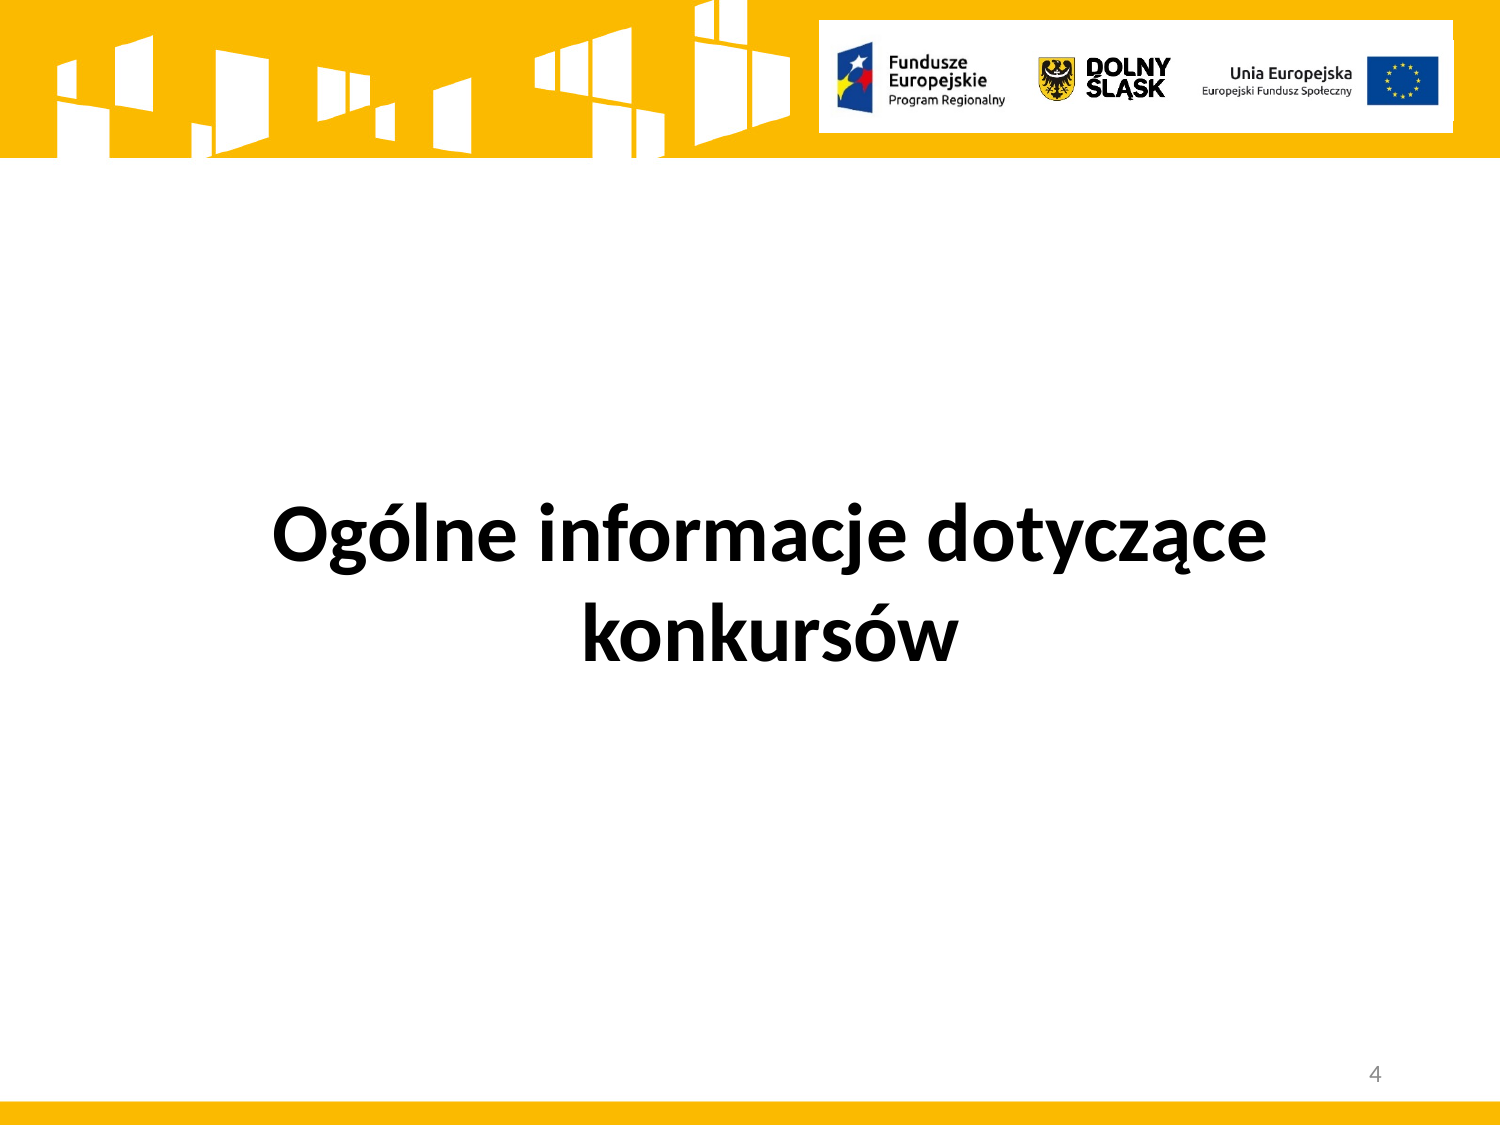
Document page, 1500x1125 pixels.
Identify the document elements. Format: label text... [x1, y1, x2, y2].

picture [0, 0, 1500, 1125]
list Ogólne informacje dotyczące konkursów [123, 290, 1418, 901]
slide_number 4 [1059, 1042, 1397, 1103]
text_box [790, 0, 1500, 156]
